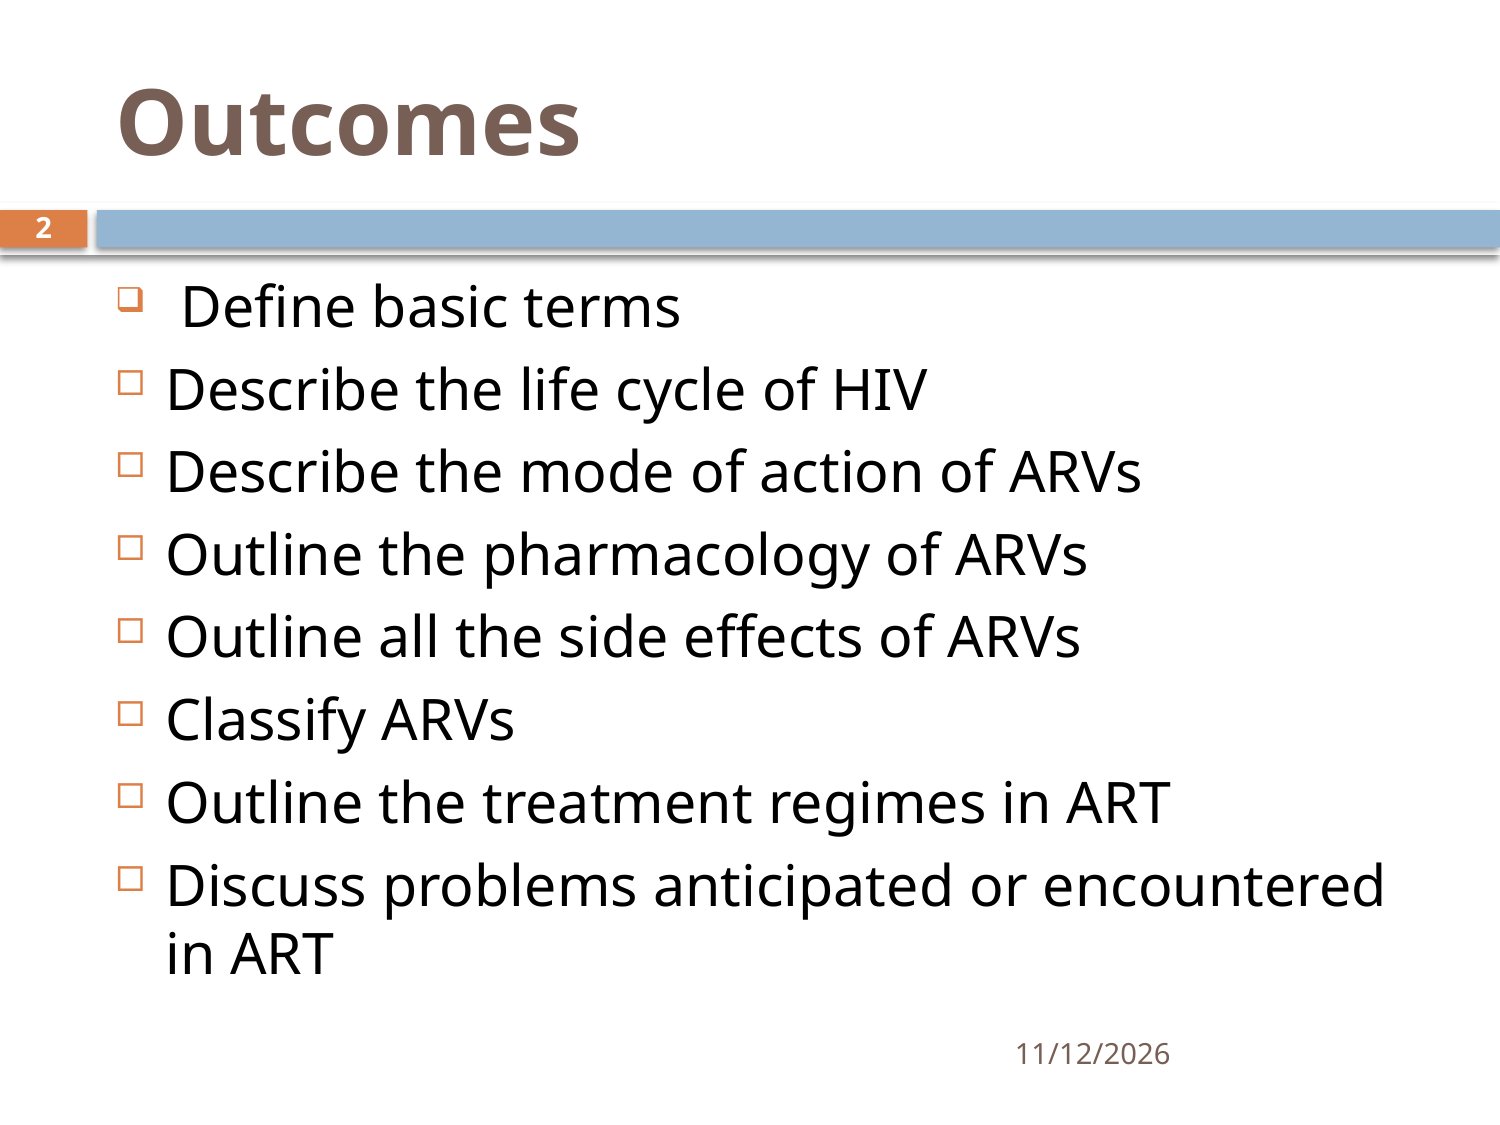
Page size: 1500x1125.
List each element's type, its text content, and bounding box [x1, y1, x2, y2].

slide_number 2 [0, 208, 88, 249]
title Outcomes [100, 37, 1438, 200]
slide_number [999, 1025, 1438, 1085]
list Define basic terms Describe the life cycle of HIV Describe the mode of action of ARVs Outline the pharmacology of ARVs Outline all the side effects of ARVs Classify ARVs Outline the treatment regimes in ART Discuss problems anticipated or encountered in ART [100, 262, 1438, 1000]
